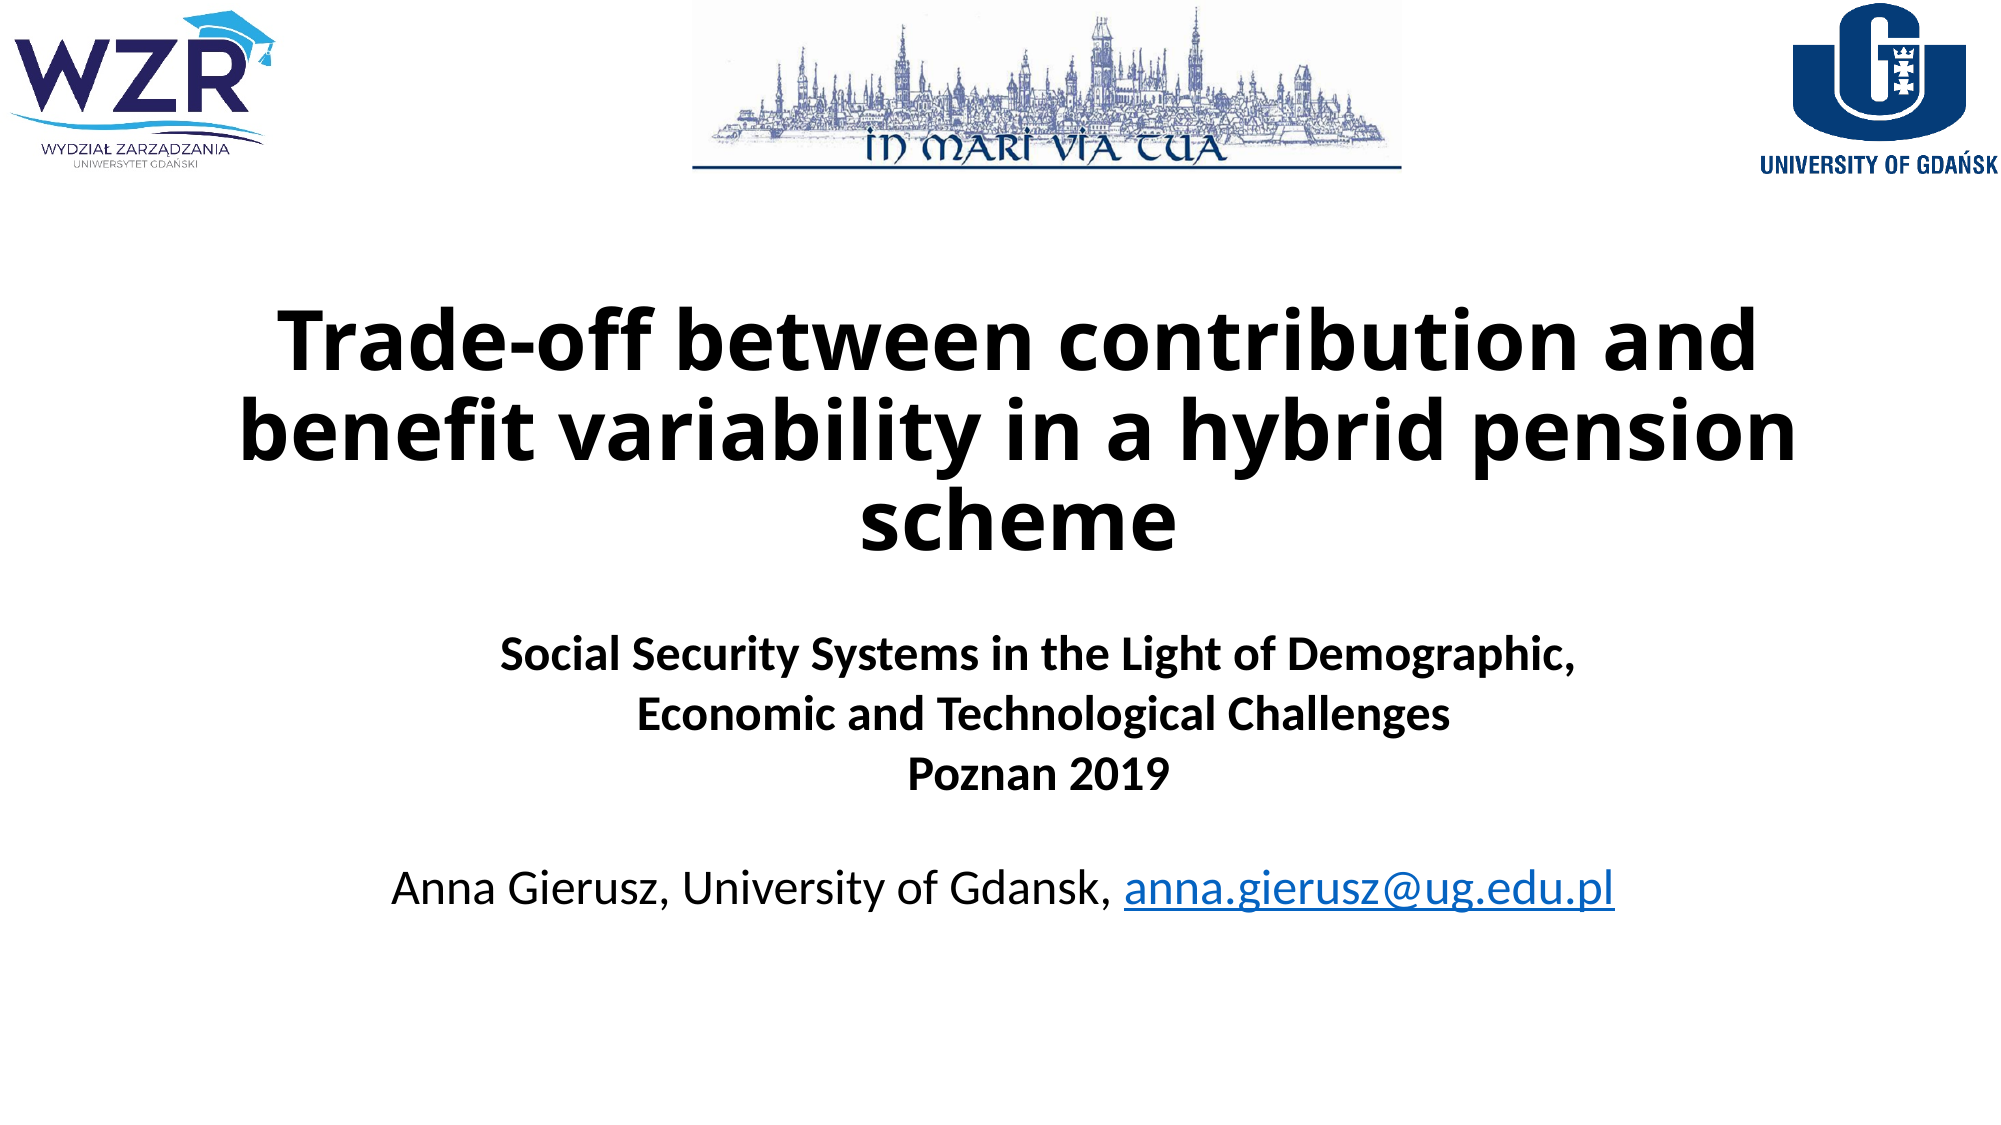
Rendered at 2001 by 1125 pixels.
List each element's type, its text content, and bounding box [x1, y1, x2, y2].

picture [1761, 2, 1998, 175]
subtitle Anna Gierusz, University of Gdansk, anna.gierusz@ug.edu.pl [156, 853, 1861, 968]
text_box Social Security Systems in the Light of Demographic, Economic and Technological Challenges Poznan 2019 [156, 613, 1921, 809]
picture [0, 3, 285, 175]
title Trade-off between contribution and benefit variability in a hybrid pension scheme [156, 184, 1882, 576]
picture [692, 0, 1402, 175]
